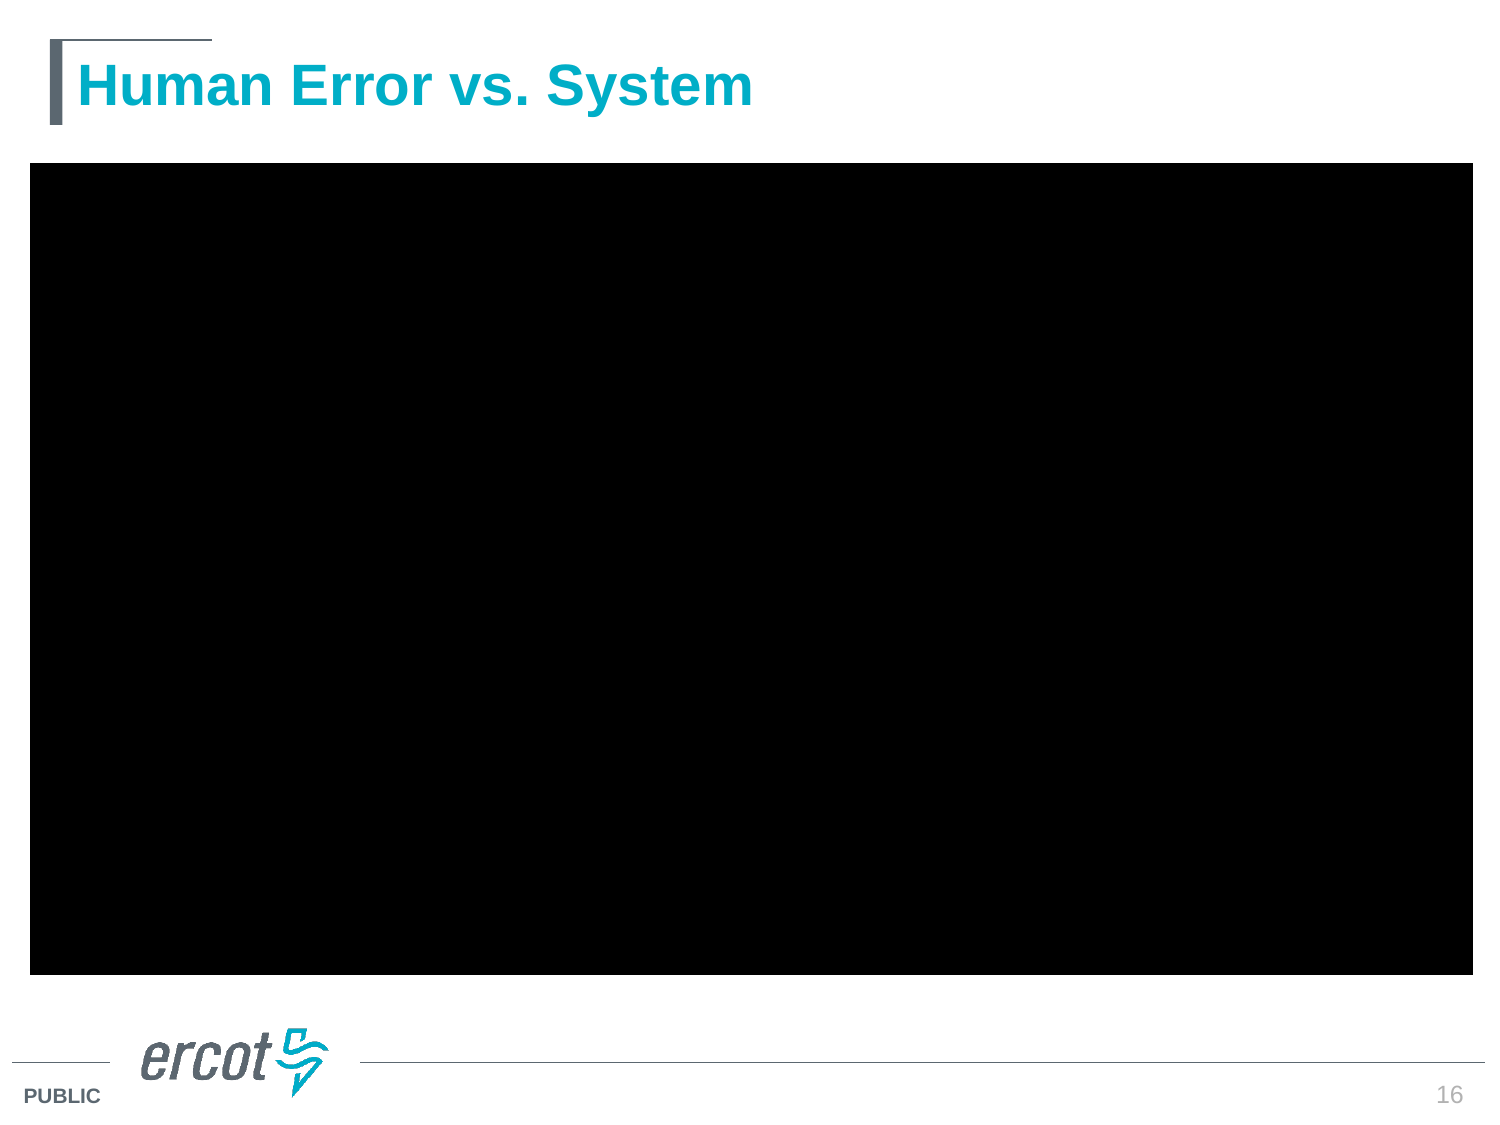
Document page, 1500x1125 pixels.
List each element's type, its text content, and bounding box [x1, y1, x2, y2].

slide_number 16 [1412, 1076, 1488, 1112]
title Human Error vs. System [62, 39, 1450, 160]
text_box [28, 162, 1474, 976]
picture [137, 1024, 332, 1100]
